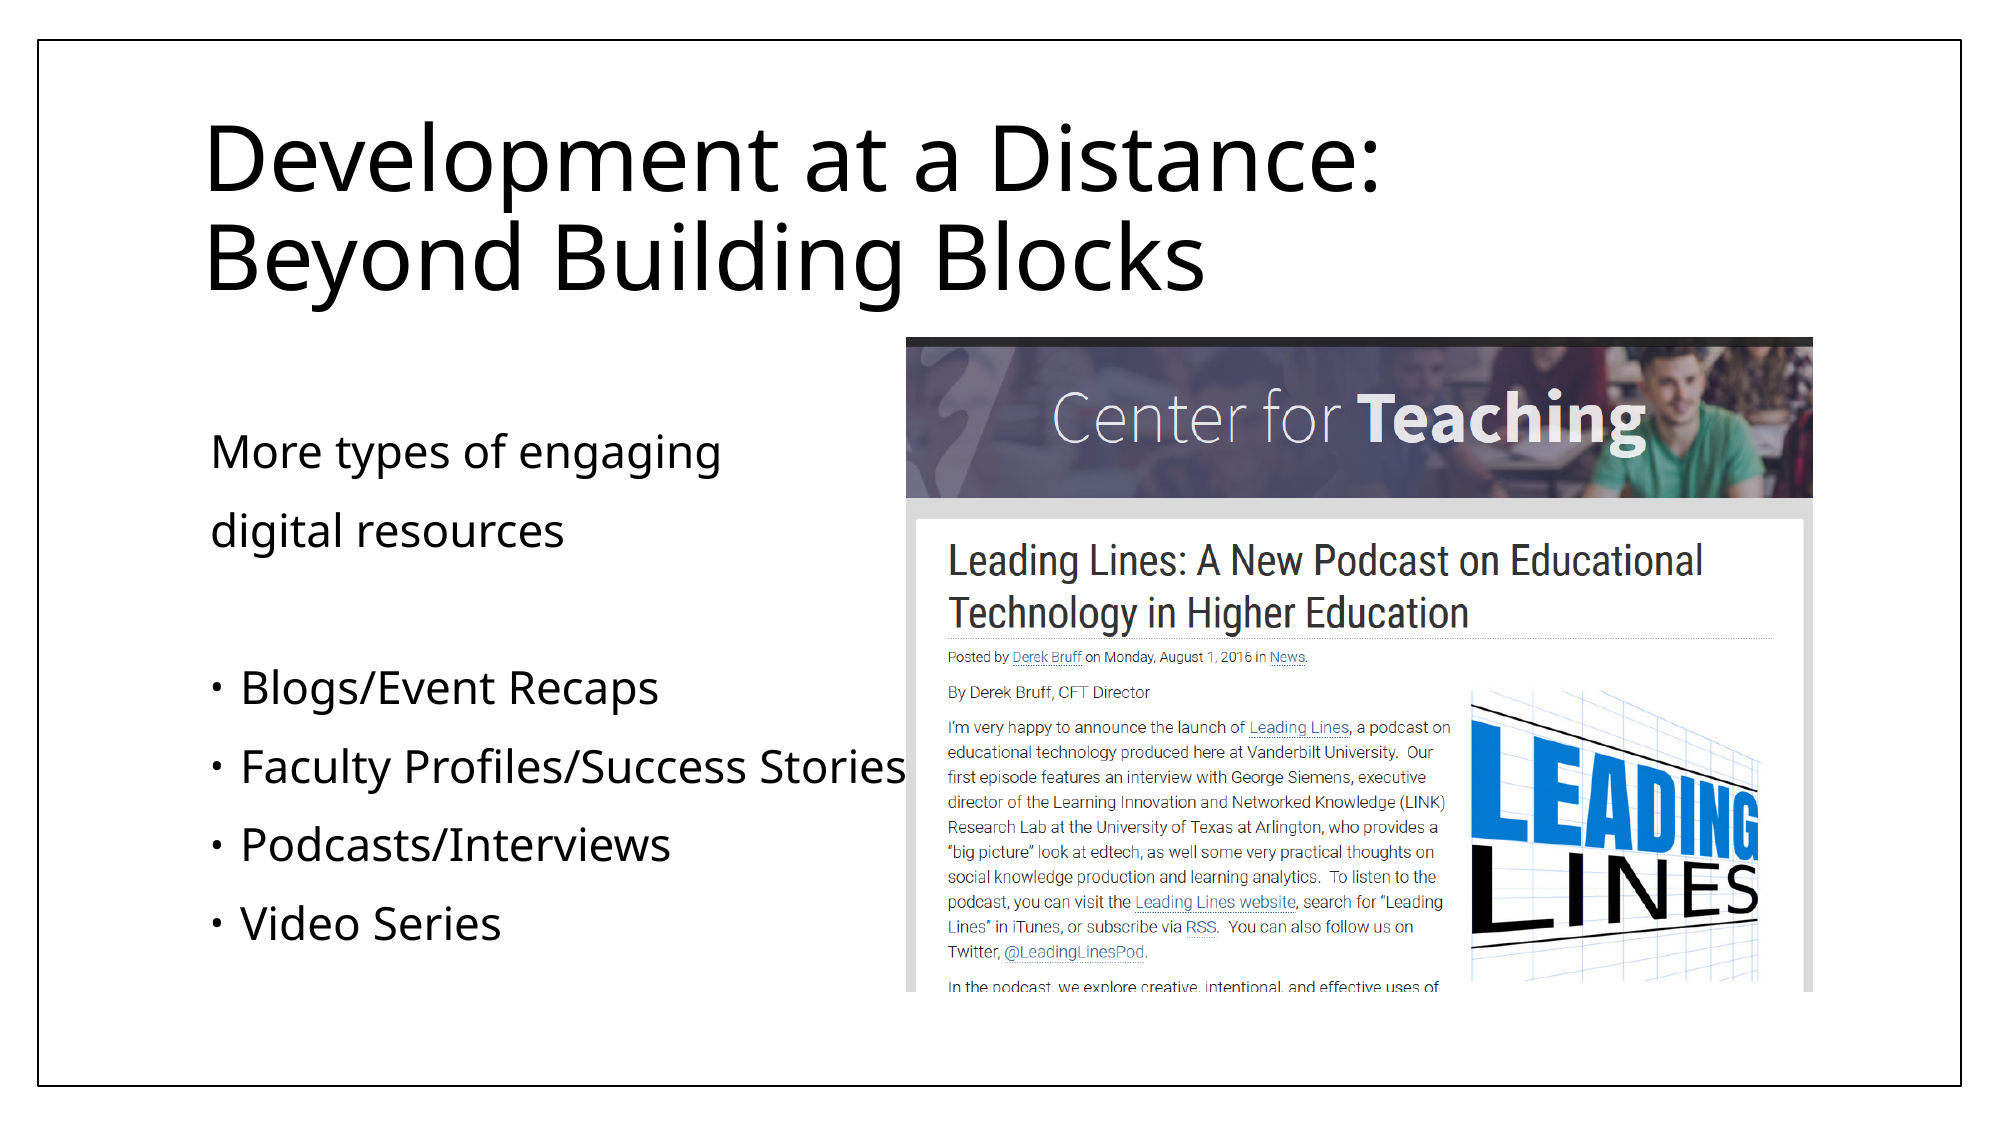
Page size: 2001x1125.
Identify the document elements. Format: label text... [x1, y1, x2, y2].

picture [906, 337, 1813, 992]
list More types of engaging digital resources Blogs/Event Recaps Faculty Profiles/Success Stories Podcasts/Interviews Video Series [187, 337, 907, 1000]
title Development at a Distance: Beyond Building Blocks [187, 99, 1808, 323]
